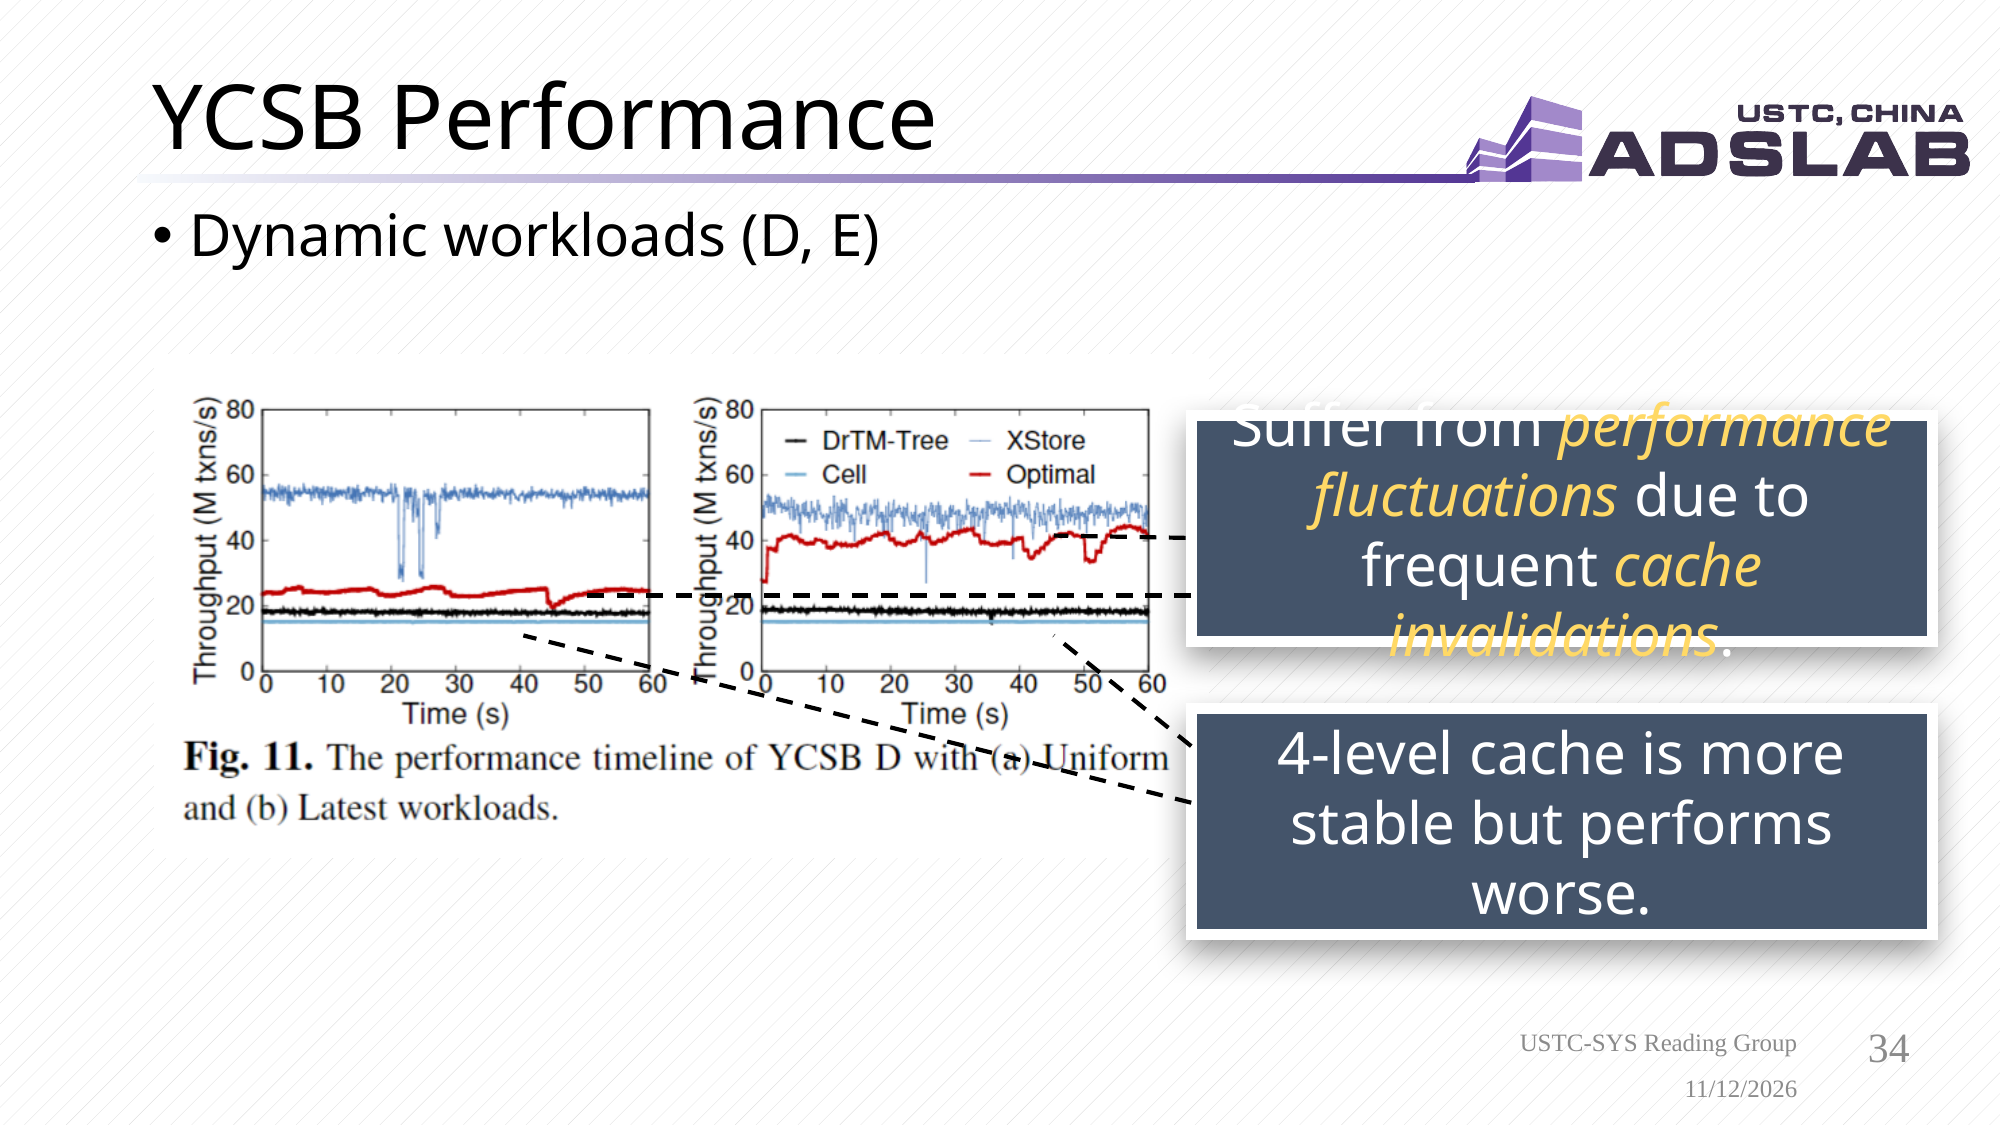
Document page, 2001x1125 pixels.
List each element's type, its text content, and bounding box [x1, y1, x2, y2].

picture [1470, 93, 1976, 183]
title YCSB Performance [137, 63, 1863, 177]
text_box Suffer from performance fluctuations due to frequent cache invalidations. [1209, 414, 1933, 642]
footer USTC-SYS Reading Group [1137, 1022, 1813, 1062]
text_box 4-level cache is more stable but performs worse. [1190, 707, 1933, 936]
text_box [523, 635, 1192, 803]
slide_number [1362, 1066, 1813, 1109]
list Dynamic workloads (D, E) [137, 199, 1863, 1014]
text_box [1053, 635, 1192, 747]
picture [154, 354, 1209, 858]
